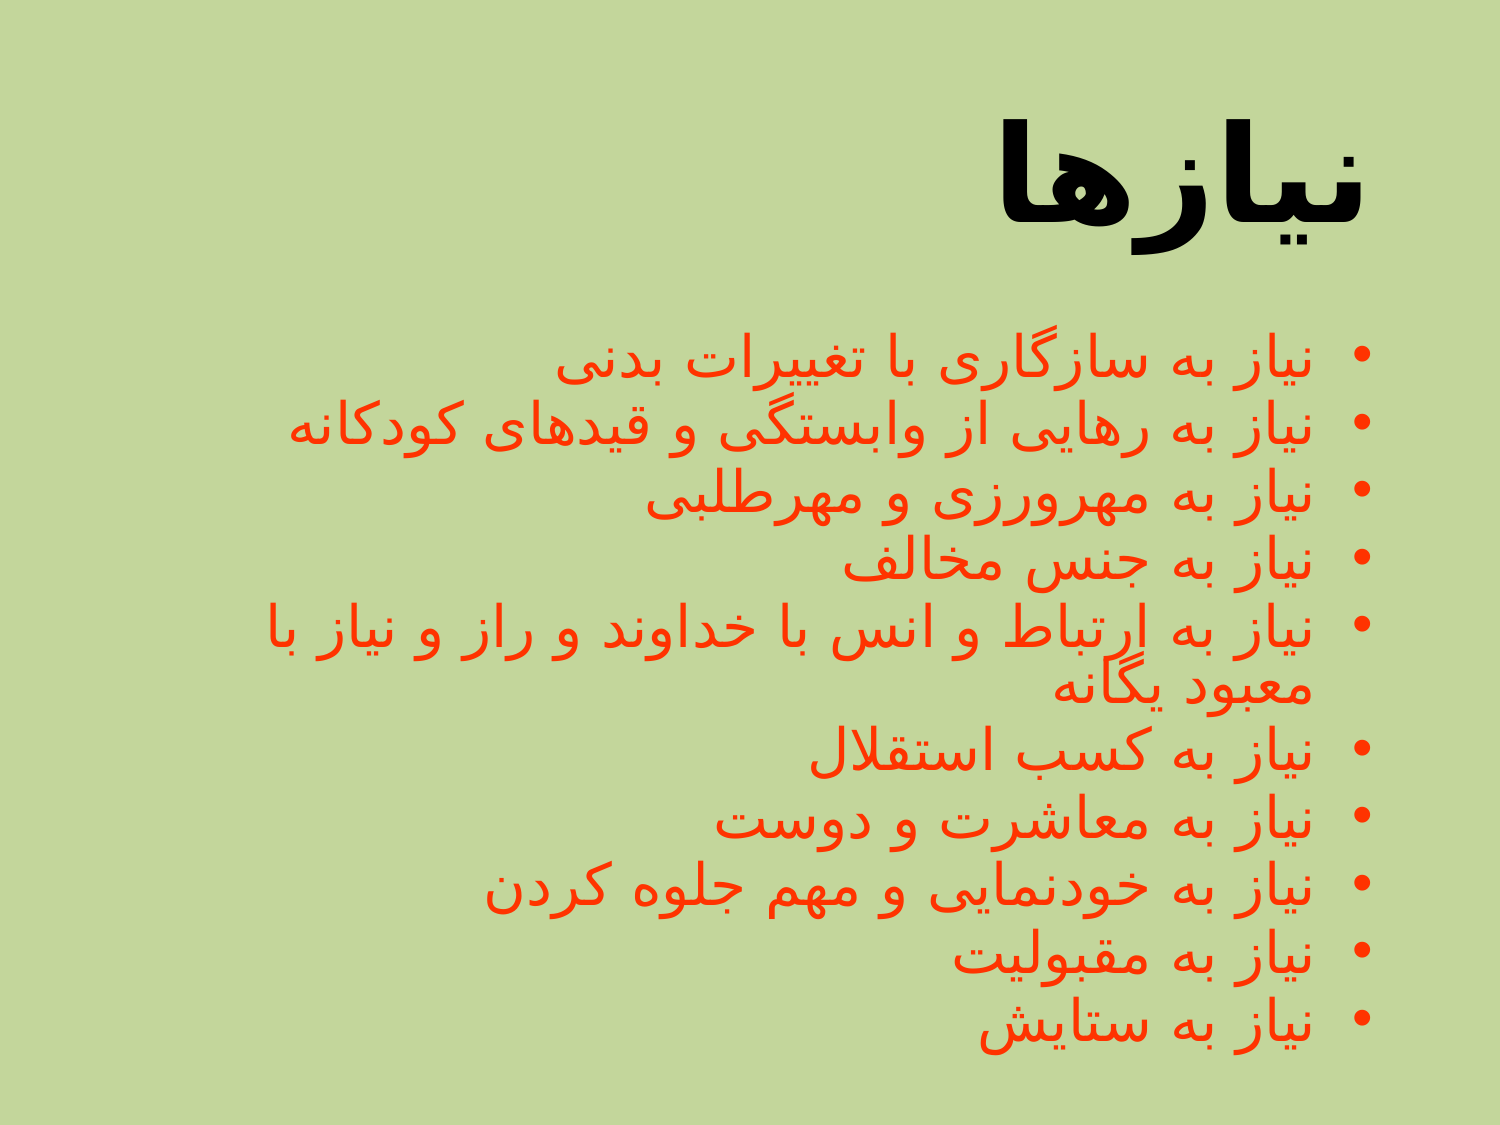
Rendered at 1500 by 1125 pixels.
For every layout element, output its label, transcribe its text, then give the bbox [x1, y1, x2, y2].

list نیاز به سازگاری با تغییرات بدنی نیاز به رهایی از وابستگی و قیدهای كودكانه نیاز به مهرورزی و مهرطلبی نیاز به جنس مخالف نیاز به ارتباط و انس با خداوند و راز و نیاز با معبود یگانه نیاز به كسب استقلال نیاز به معاشرت و دوست نیاز به خودنمایی و مهم جلوه كردن نیاز به مقبولیت نیاز به ستایش [112, 324, 1388, 1088]
title نیازها [112, 74, 1388, 263]
